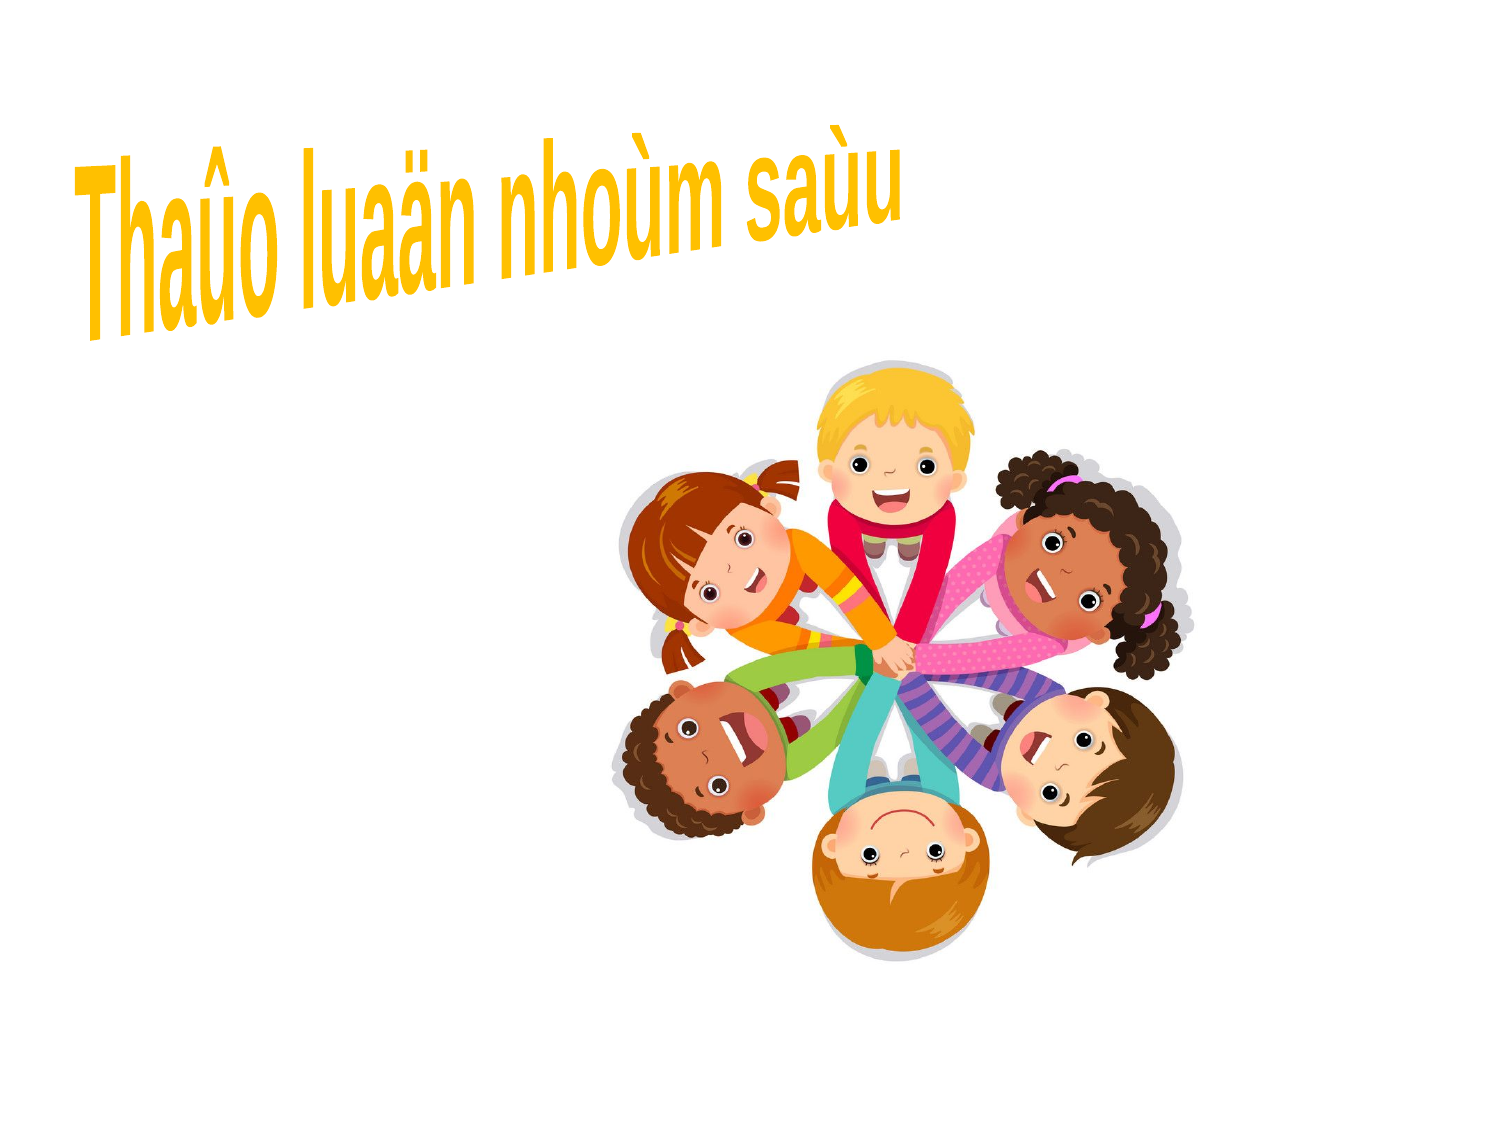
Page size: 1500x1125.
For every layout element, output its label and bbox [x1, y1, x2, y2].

picture [552, 312, 1248, 988]
